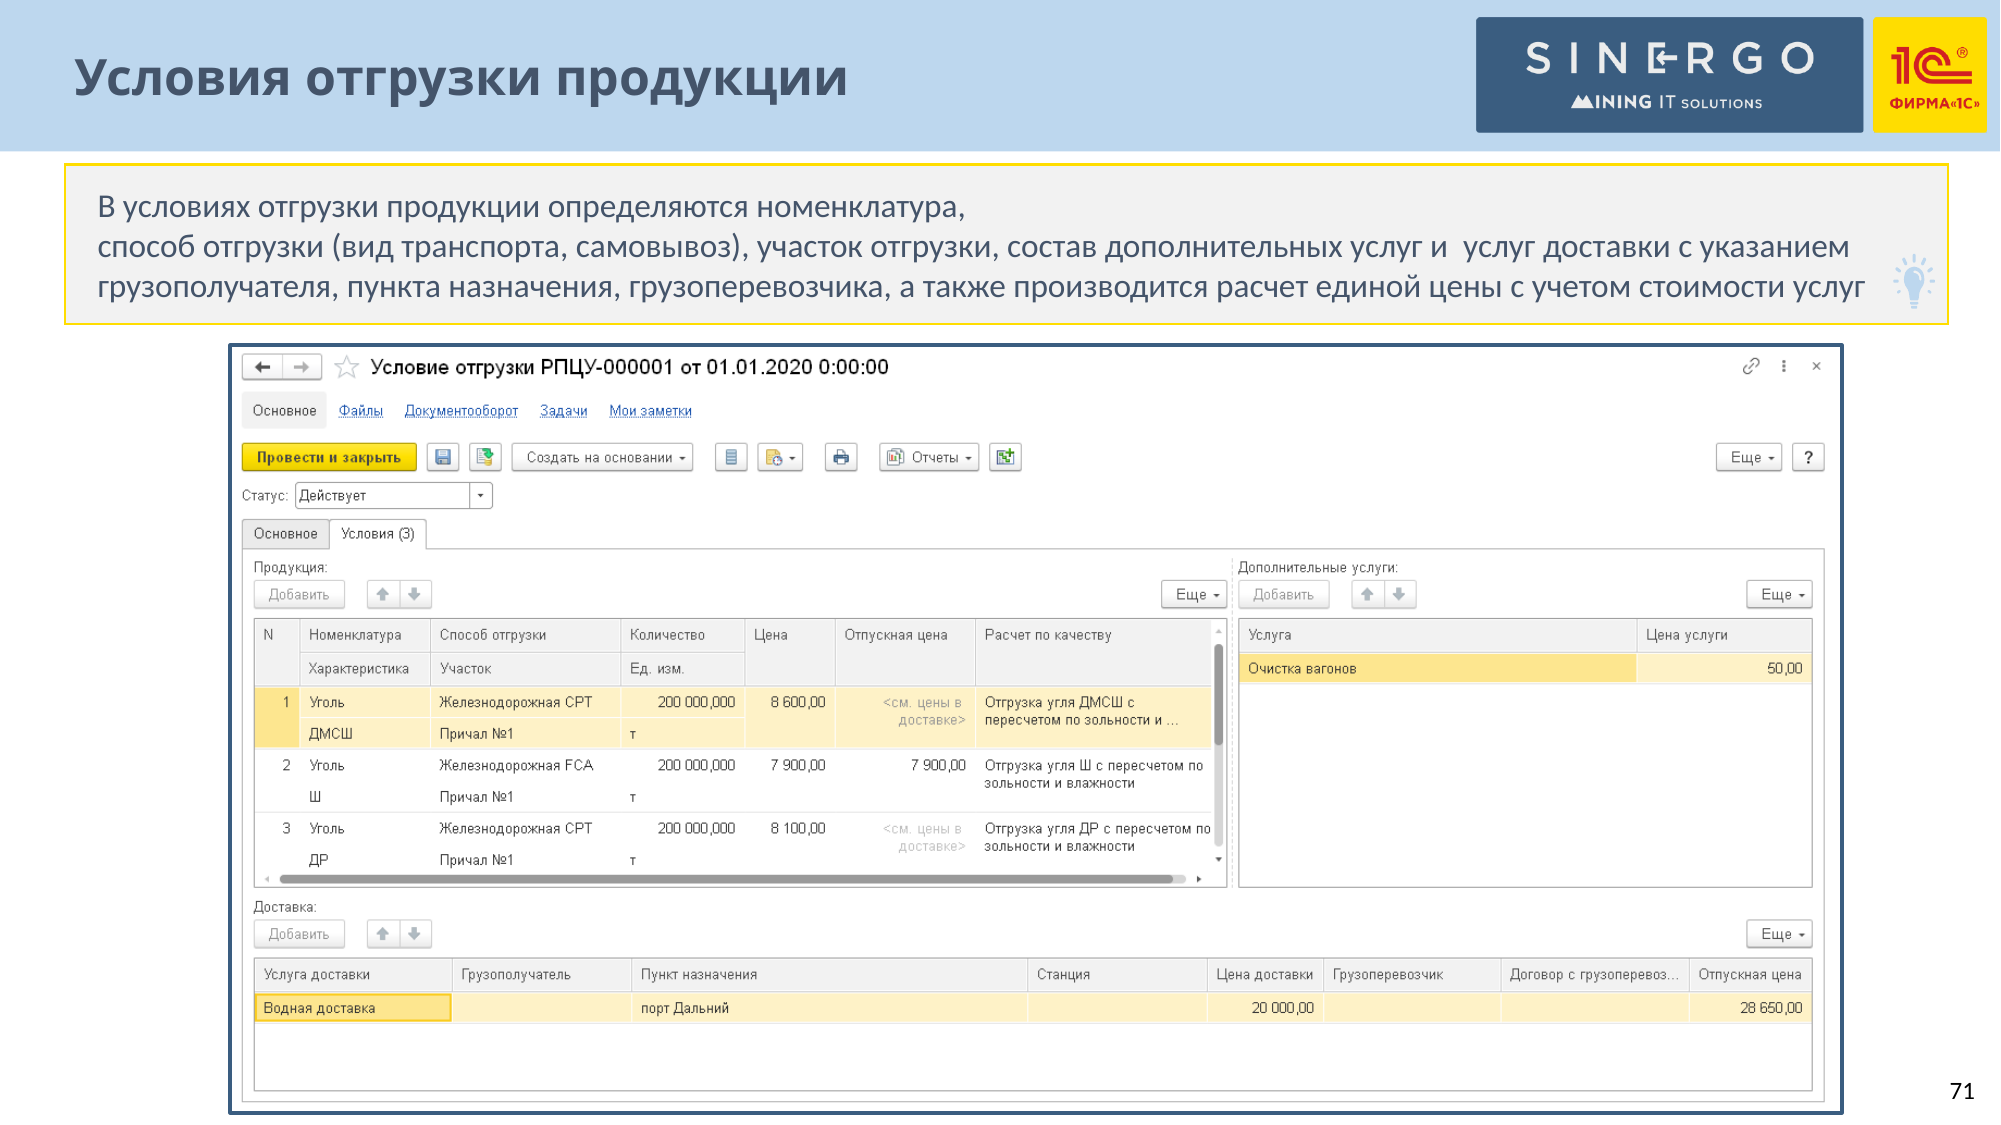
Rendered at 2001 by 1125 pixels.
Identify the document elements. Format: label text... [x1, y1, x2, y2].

picture [232, 347, 1840, 1111]
text_box [1921, 257, 1927, 266]
picture [1476, 17, 1987, 133]
text_box В условиях отгрузки продукции определяются номенклатура, способ отгрузки (вид транспорта, самовывоз), участок отгрузки, состав дополнительных услуг и услуг доставки с указанием грузополучателя, пункта назначения, грузоперевозчика, а также производится расчет единой цены с учетом стоимости услуг [64, 163, 1949, 325]
text_box [1903, 266, 1925, 309]
text_box [1902, 257, 1908, 266]
text_box [1912, 253, 1916, 263]
slide_number 71 [1916, 1066, 1990, 1113]
title Условия отгрузки продукции [59, 37, 1473, 122]
